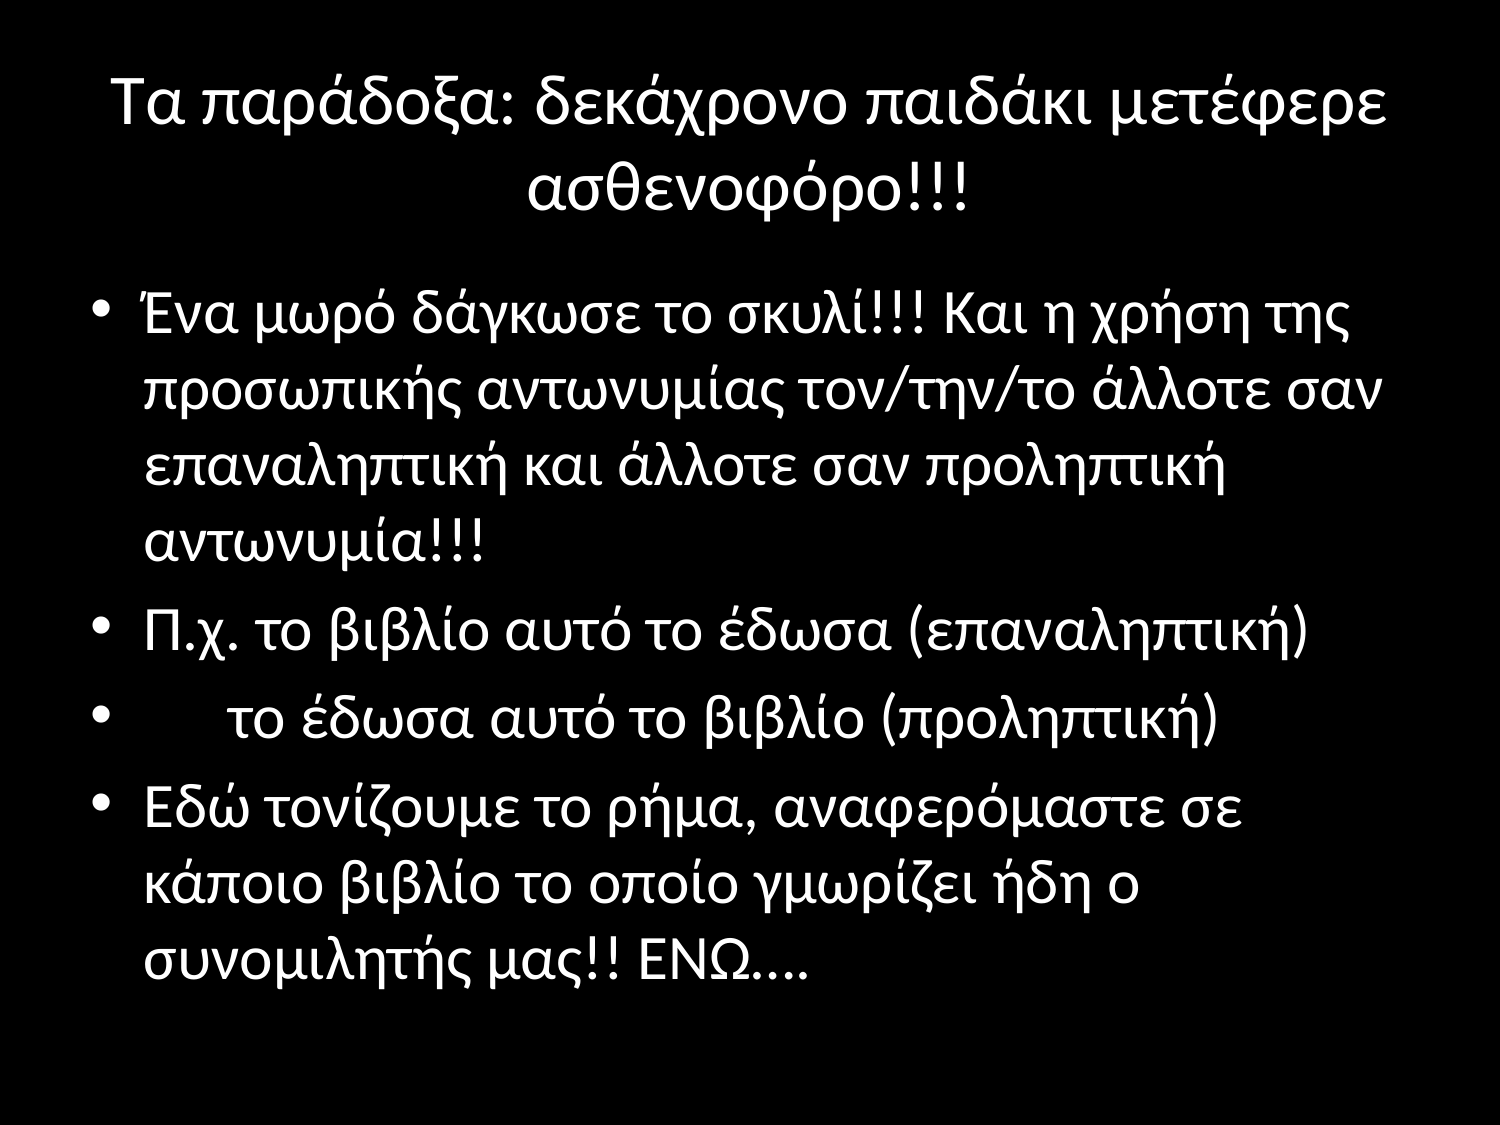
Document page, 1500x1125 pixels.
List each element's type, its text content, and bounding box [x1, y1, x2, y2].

list Ένα μωρό δάγκωσε το σκυλί!!! Και η χρήση της προσωπικής αντωνυμίας τον/την/το άλλοτε σαν επαναληπτική και άλλοτε σαν προληπτική αντωνυμία!!! Π.χ. το βιβλίο αυτό το έδωσα (επαναληπτική) το έδωσα αυτό το βιβλίο (προληπτική) Εδώ τονίζουμε το ρήμα, αναφερόμαστε σε κάποιο βιβλίο το οποίο γμωρίζει ήδη ο συνομιλητής μας!! ΕΝΏ…. [75, 262, 1425, 1005]
title Τα παράδοξα: δεκάχρονο παιδάκι μετέφερε ασθενοφόρο!!! [75, 45, 1425, 233]
